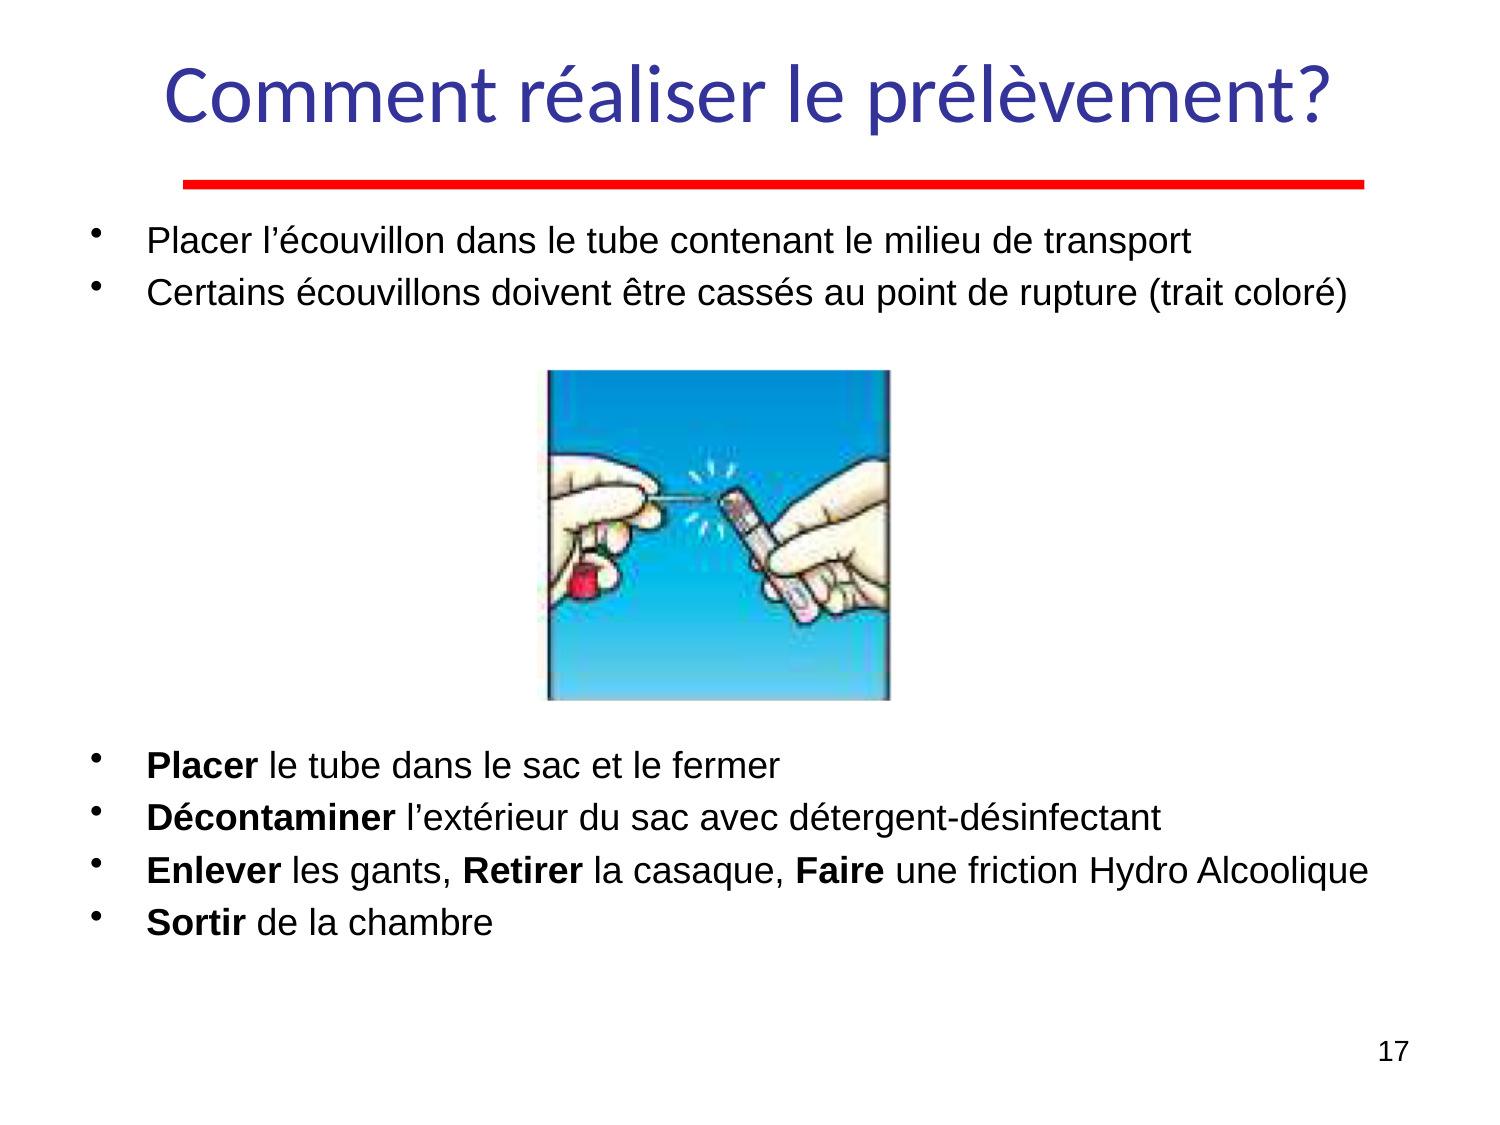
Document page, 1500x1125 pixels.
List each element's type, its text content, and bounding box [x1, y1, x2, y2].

list Placer l’écouvillon dans le tube contenant le milieu de transport Certains écouvillons doivent être cassés au point de rupture (trait coloré) Placer le tube dans le sac et le fermer Décontaminer l’extérieur du sac avec détergent-désinfectant Enlever les gants, Retirer la casaque, Faire une friction Hydro Alcoolique Sortir de la chambre [75, 208, 1425, 951]
picture [537, 361, 896, 712]
slide_number 17 [1074, 1024, 1425, 1103]
title Comment réaliser le prélèvement? [75, 0, 1425, 184]
